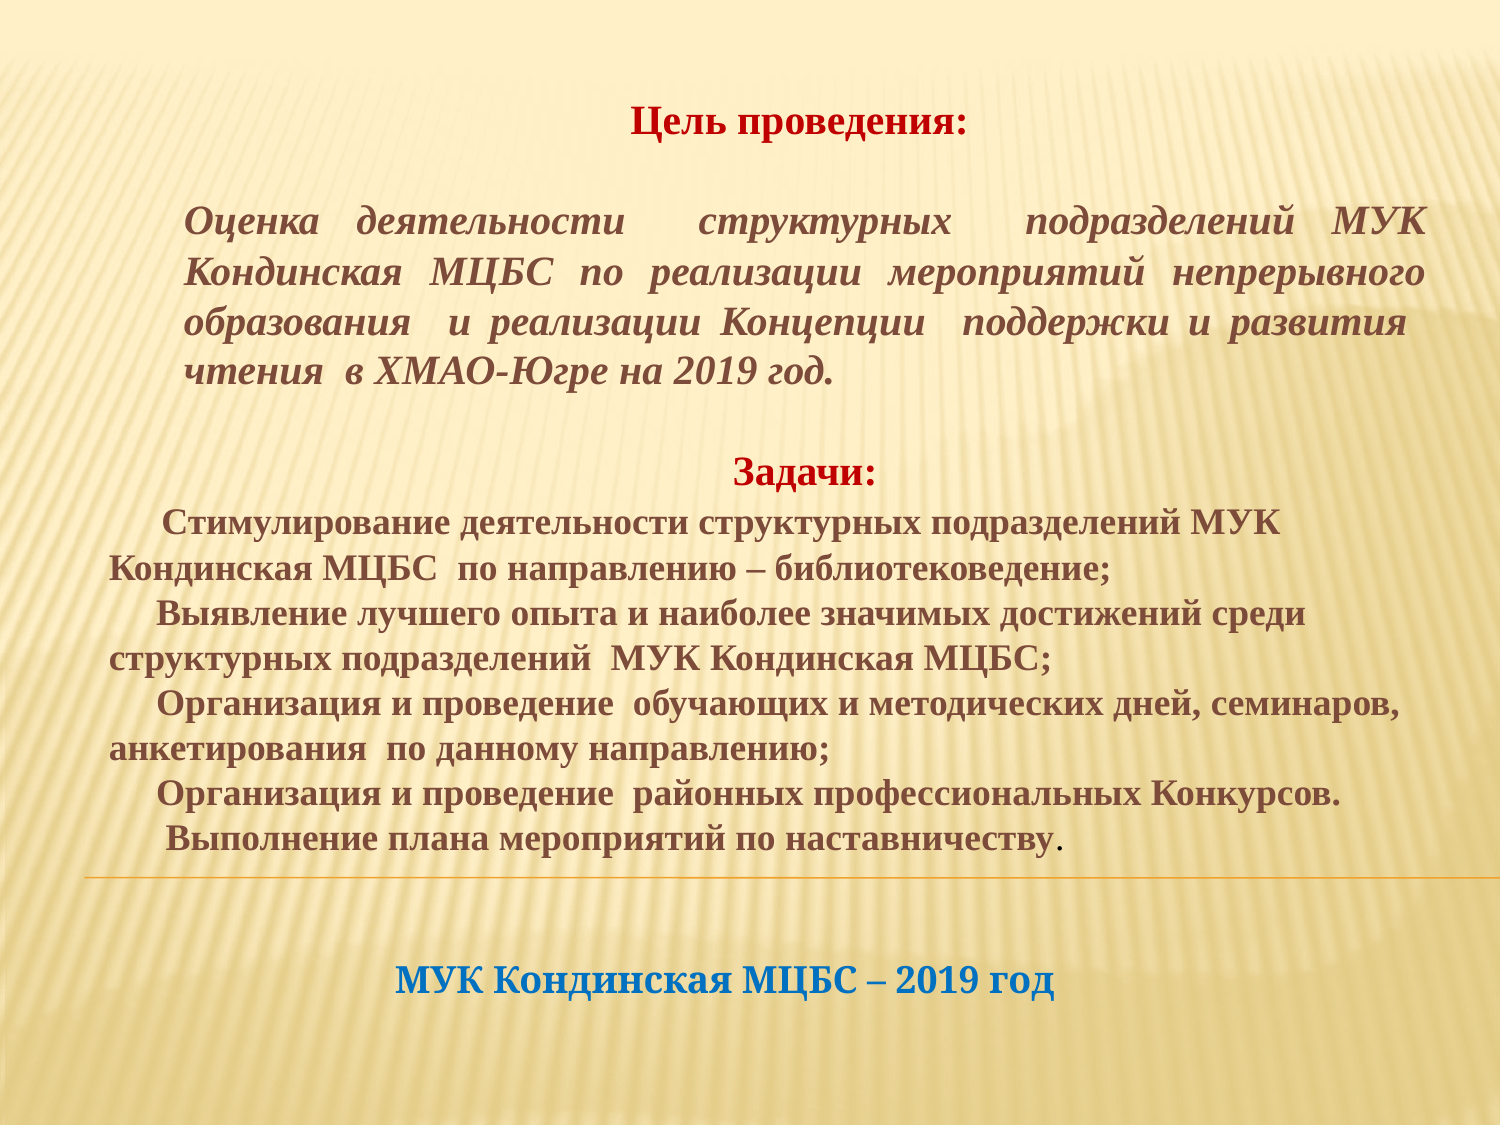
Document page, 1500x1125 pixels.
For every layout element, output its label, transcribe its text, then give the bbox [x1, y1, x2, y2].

text_box Цель проведения: Оценка деятельности структурных подразделений МУК Кондинская МЦБС по реализации мероприятий непрерывного образования и реализации Концепции поддержки и развития чтения в ХМАО-Югре на 2019 год. Задачи: Стимулирование деятельности структурных подразделений МУК Кондинская МЦБС по направлению – библиотековедение; Выявление лучшего опыта и наиболее значимых достижений среди структурных подразделений МУК Кондинская МЦБС; Организация и проведение обучающих и методических дней, семинаров, анкетирования по данному направлению; Организация и проведение районных профессиональных Конкурсов. Выполнение плана мероприятий по наставничеству. [93, 85, 1442, 866]
text_box МУК Кондинская МЦБС – 2019 год [379, 948, 1120, 1009]
